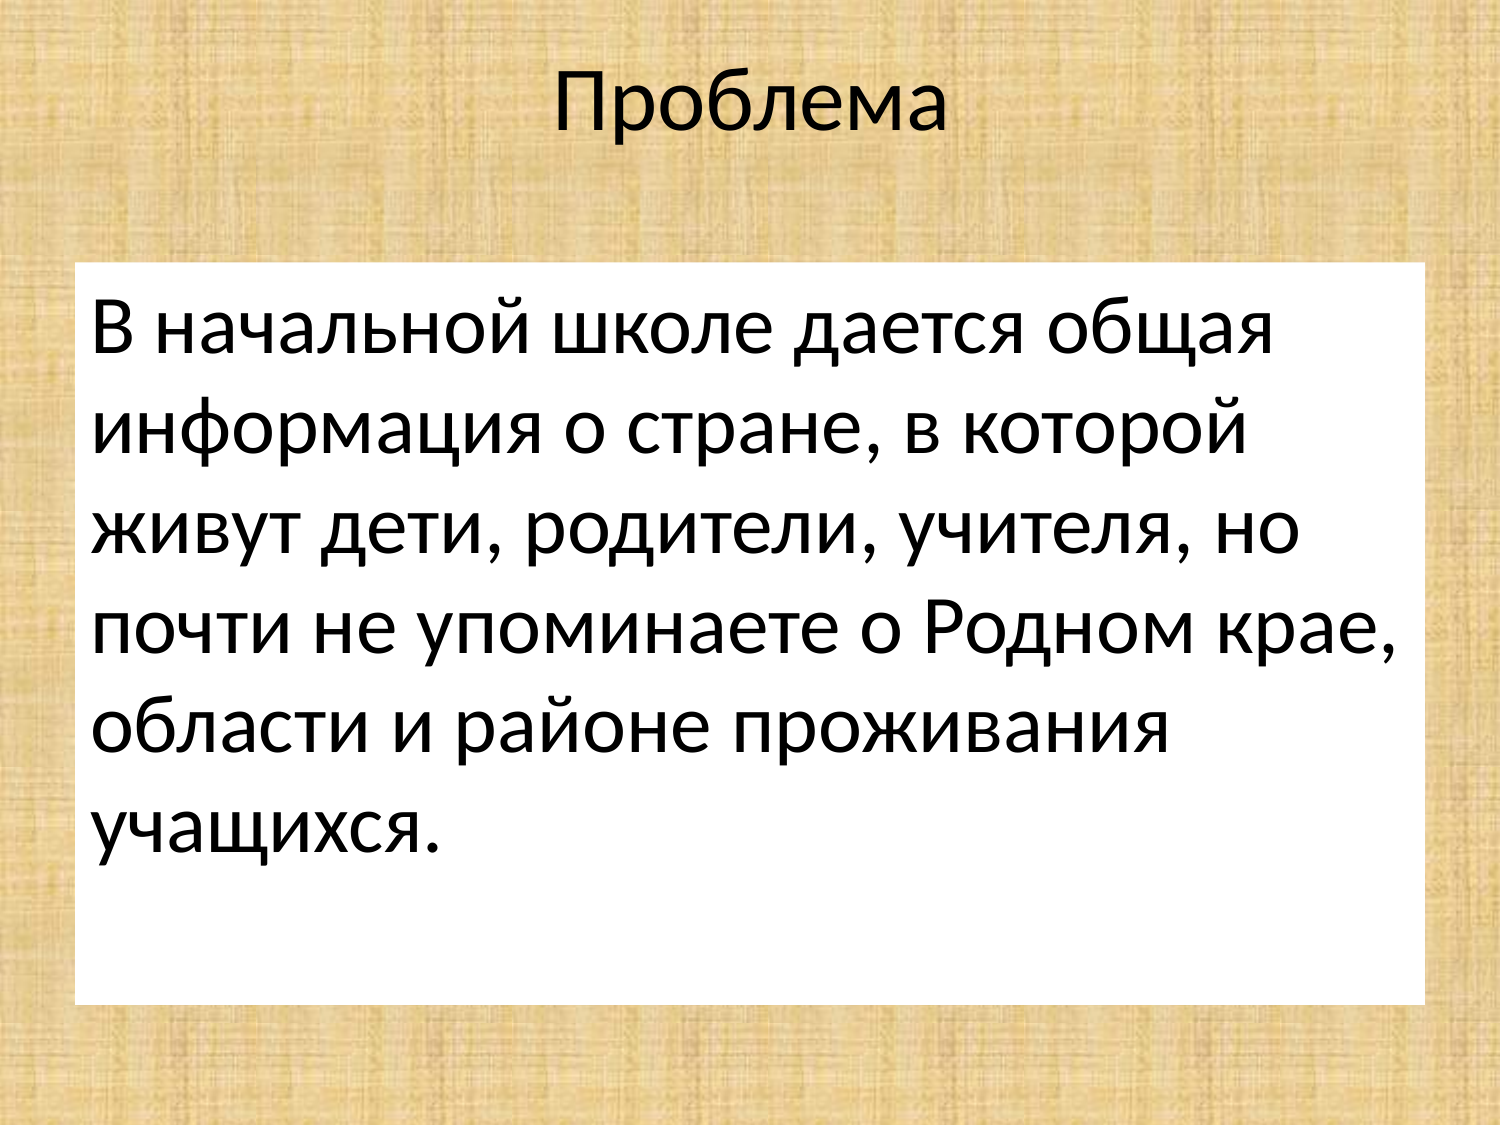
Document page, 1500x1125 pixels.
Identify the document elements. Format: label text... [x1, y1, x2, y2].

list В начальной школе дается общая информация о стране, в которой живут дети, родители, учителя, но почти не упоминаете о Родном крае, области и районе проживания учащихся. [75, 262, 1425, 1005]
title Проблема [76, 0, 1427, 188]
picture [0, 0, 1500, 1125]
